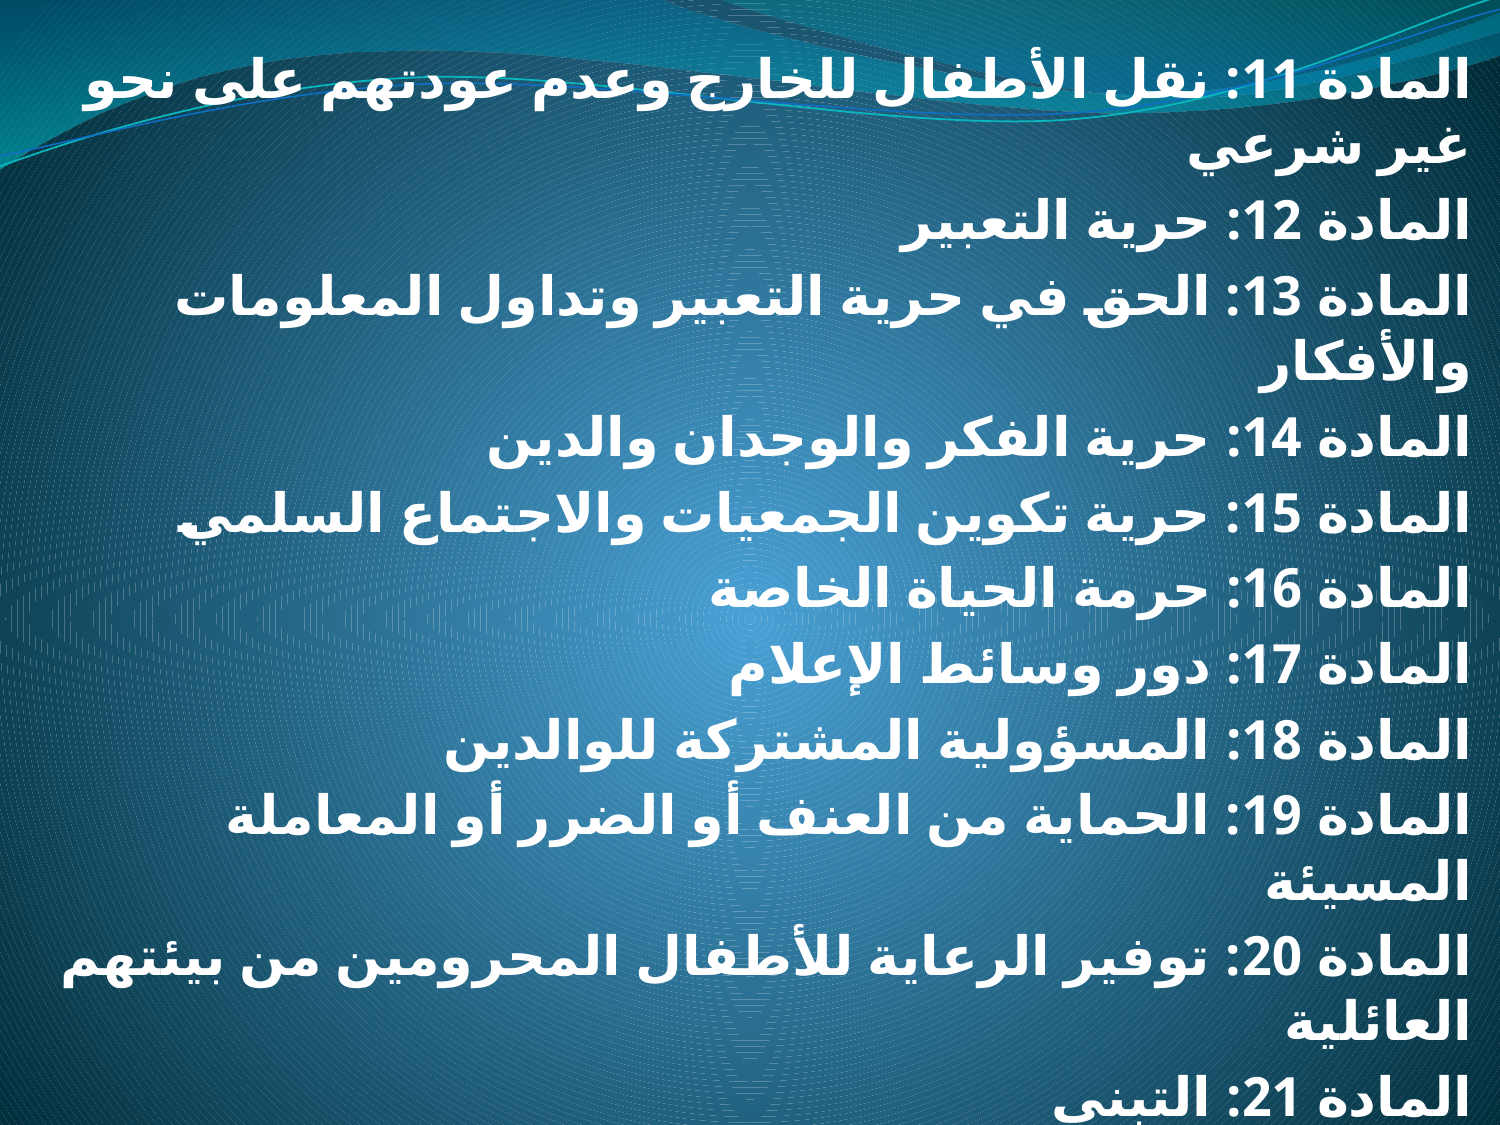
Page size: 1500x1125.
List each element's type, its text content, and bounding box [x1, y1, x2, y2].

picture [1458, 1098, 1467, 1115]
subtitle المادة 11: نقل الأطفال للخارج وعدم عودتهم على نحو غير شرعي المادة 12: حرية التعبير المادة 13: الحق في حرية التعبير وتداول المعلومات والأفكار المادة 14: حرية الفكر والوجدان والدين المادة 15: حرية تكوين الجمعيات والاجتماع السلمي المادة 16: حرمة الحياة الخاصة المادة 17: دور وسائط الإعلام المادة 18: المسؤولية المشتركة للوالدين المادة 19: الحماية من العنف أو الضرر أو المعاملة المسيئة المادة 20: توفير الرعاية للأطفال المحرومين من بيئتهم العائلية المادة 21: التبني المادة 22: تقديم الحماية والمساعدة الإنسانية للطفل اللاجئ المادة 23: تمتع الطفل المعوق برعاية خاصة [50, 37, 1475, 1088]
